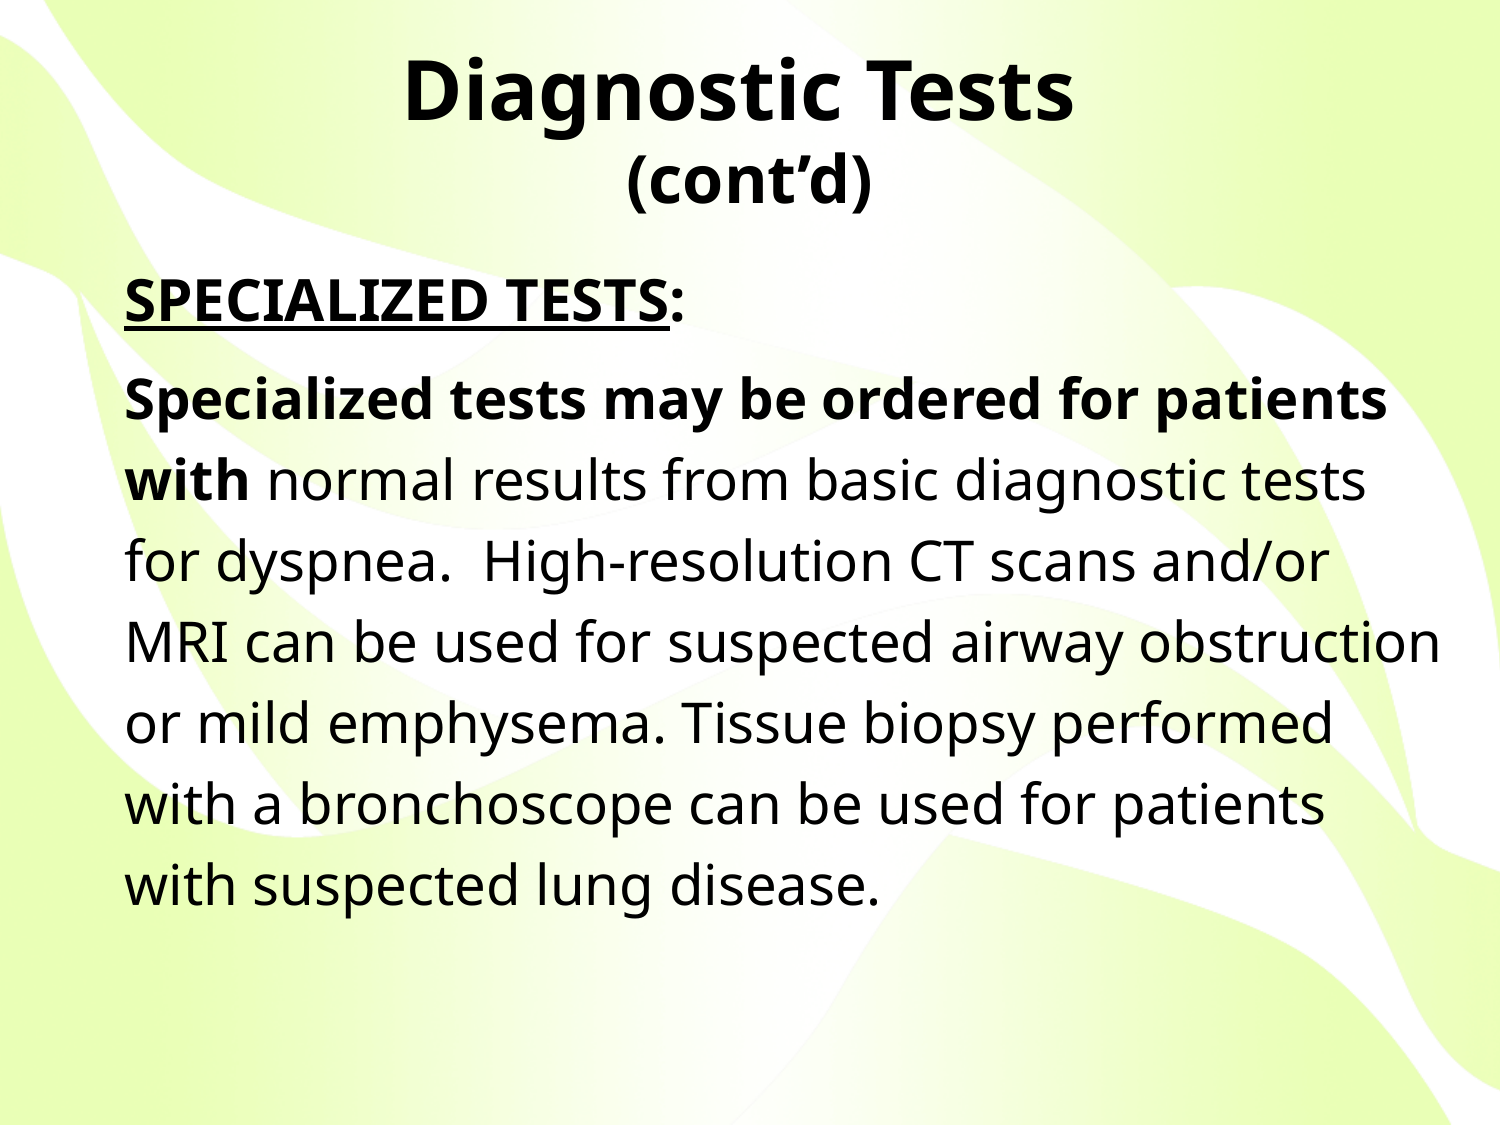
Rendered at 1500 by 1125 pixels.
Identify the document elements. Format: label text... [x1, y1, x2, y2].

title Diagnostic Tests (cont’d) [74, 44, 1426, 209]
list SPECIALIZED TESTS: Specialized tests may be ordered for patients with normal results from basic diagnostic tests for dyspnea. High-resolution CT scans and/or MRI can be used for suspected airway obstruction or mild emphysema. Tissue biopsy performed with a bronchoscope can be used for patients with suspected lung disease. [52, 231, 1459, 1048]
picture [0, 0, 1500, 1125]
